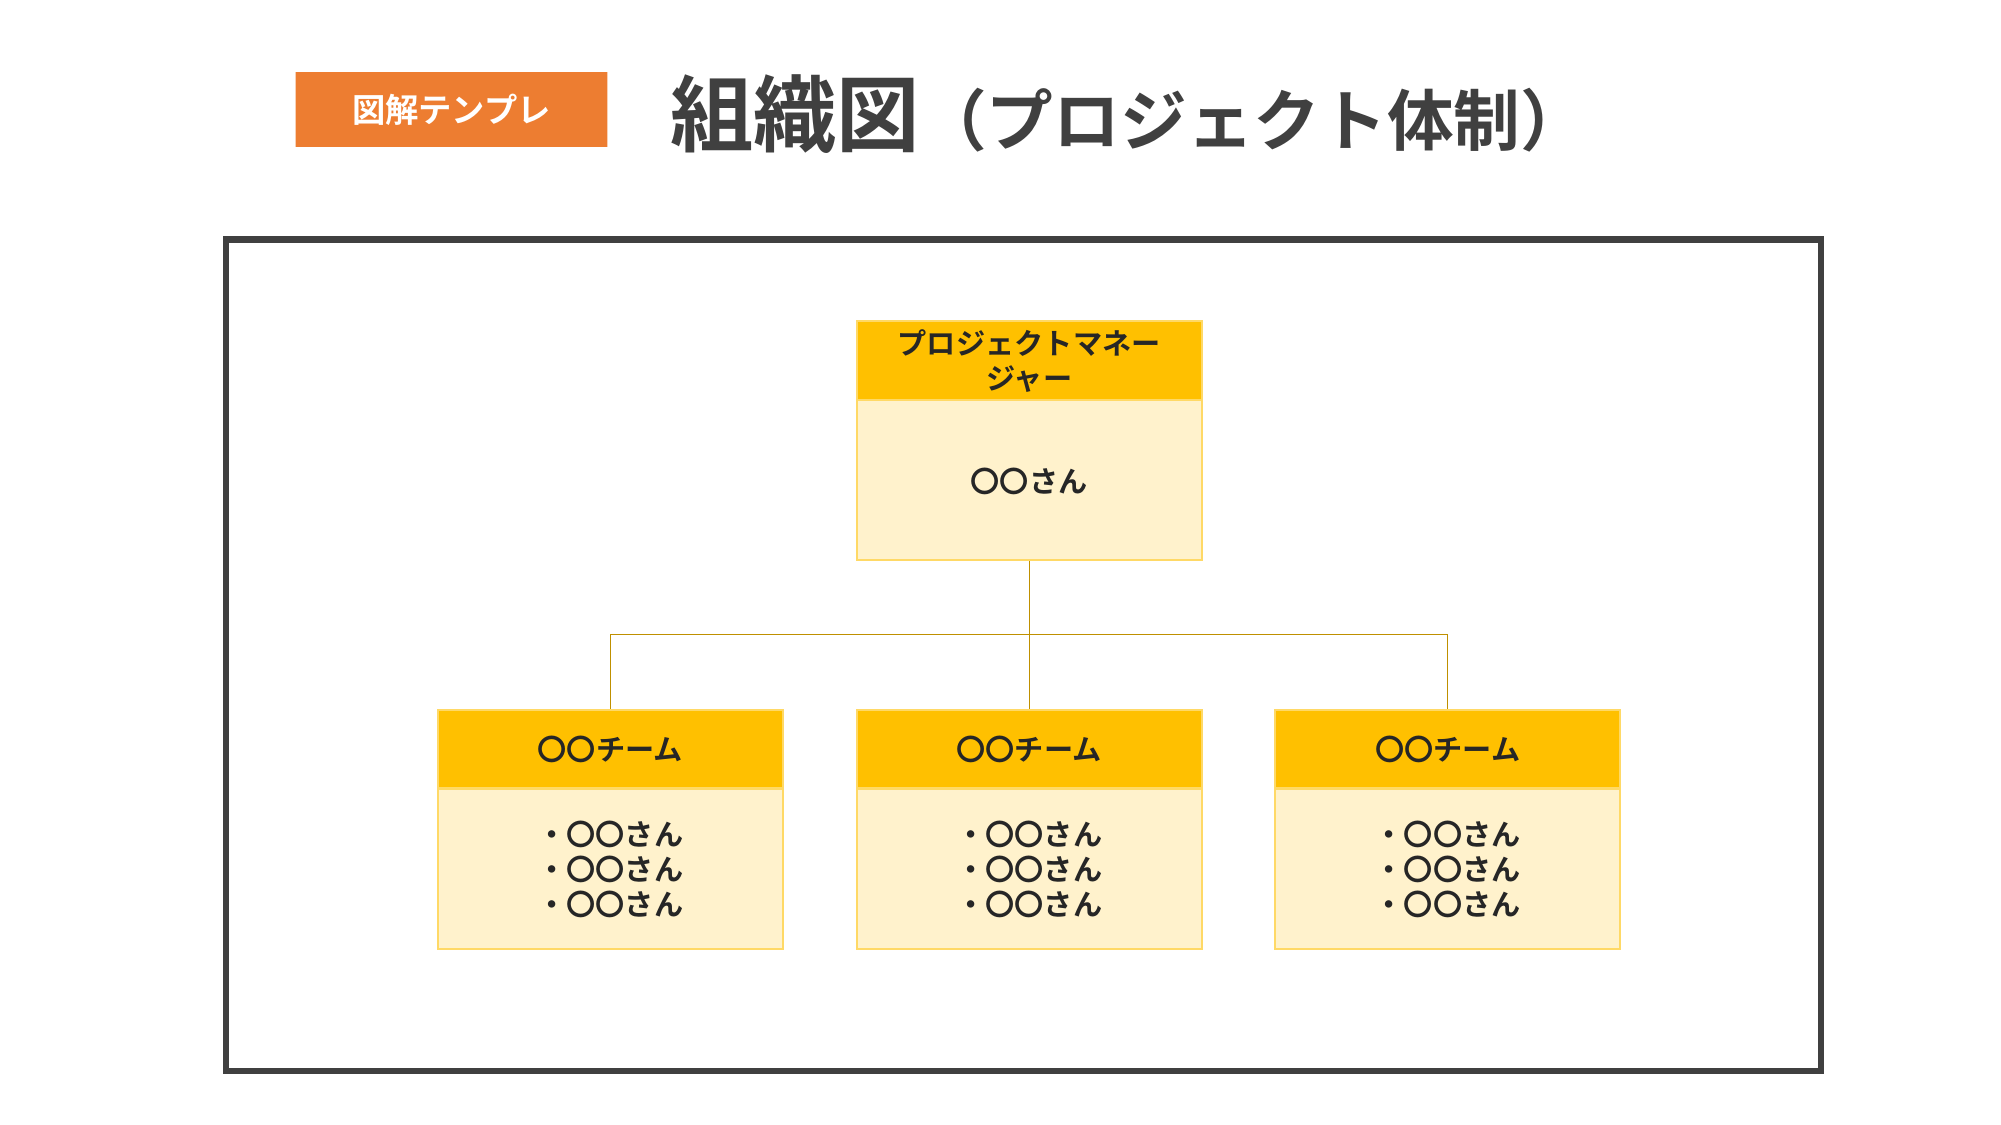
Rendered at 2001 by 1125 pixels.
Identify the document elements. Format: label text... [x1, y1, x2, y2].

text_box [1163, 425, 1314, 845]
text_box [225, 238, 1822, 1072]
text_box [954, 634, 1104, 638]
text_box 図解テンプレ [295, 71, 608, 148]
text_box 組織図（プロジェクト体制） [655, 54, 1603, 170]
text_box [745, 425, 895, 845]
